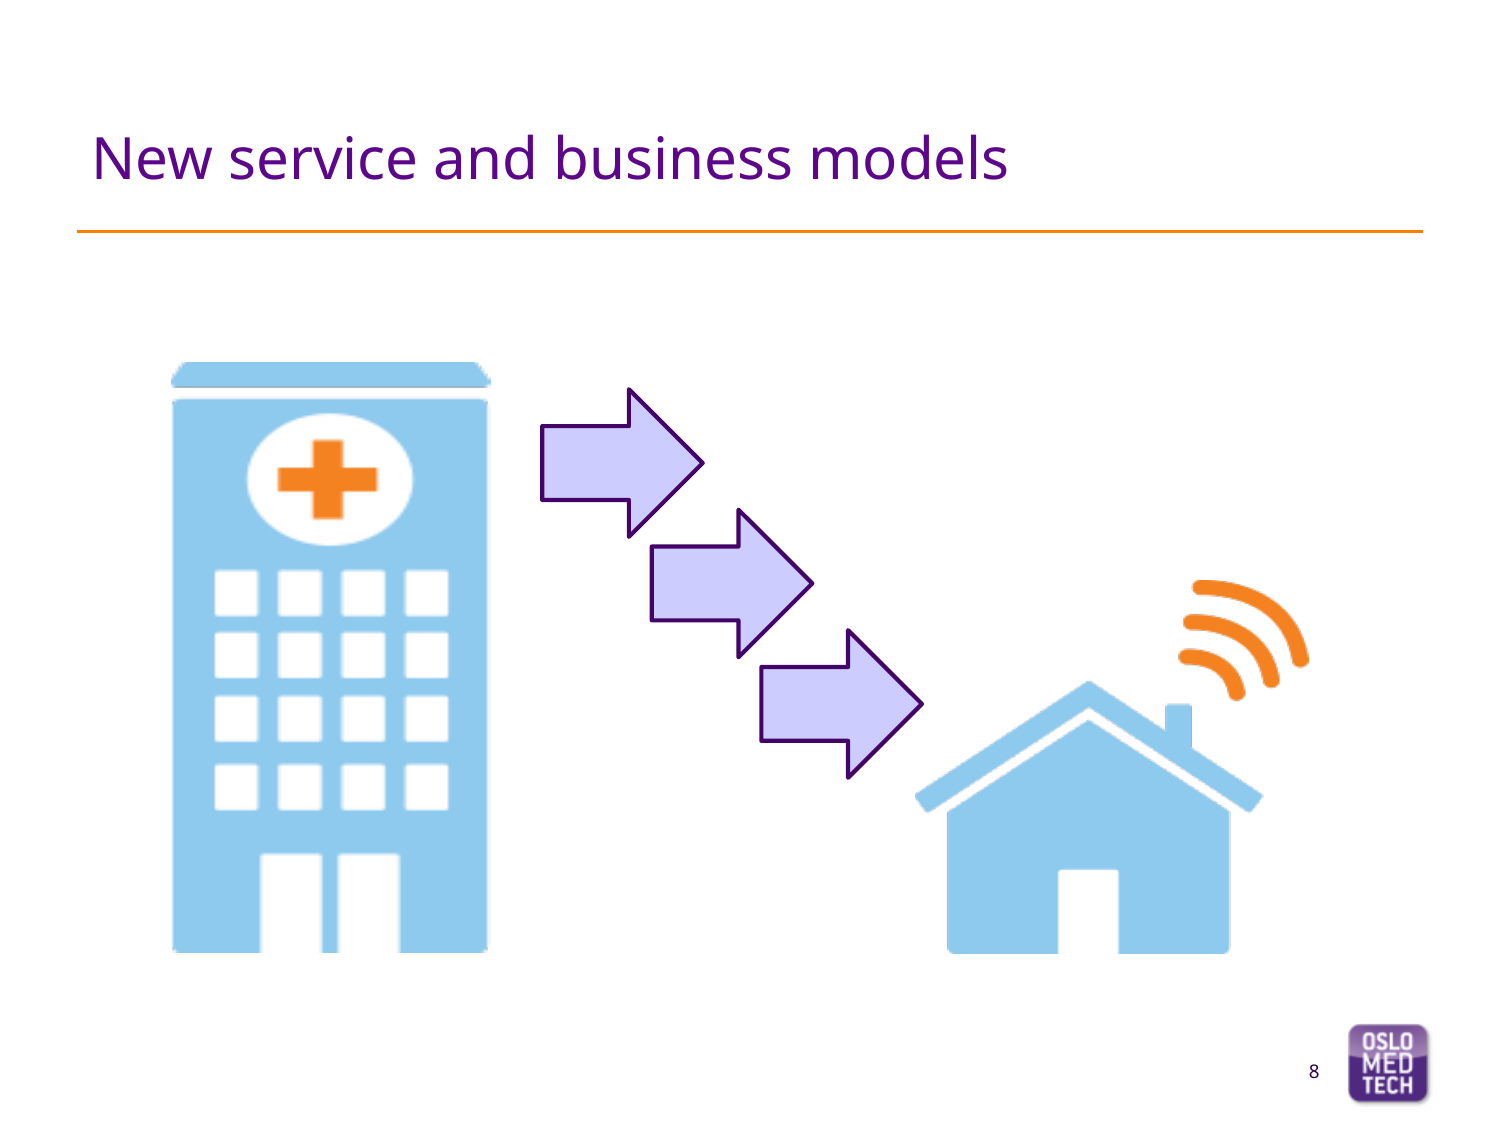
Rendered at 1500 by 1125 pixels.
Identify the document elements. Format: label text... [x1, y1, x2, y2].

list New service and business models [76, 113, 1422, 209]
picture [915, 579, 1310, 955]
text_box [649, 507, 815, 660]
picture [170, 362, 491, 953]
text_box [540, 387, 705, 539]
slide_number 8 [1059, 1042, 1335, 1103]
text_box [759, 628, 909, 780]
picture [1347, 1023, 1433, 1107]
